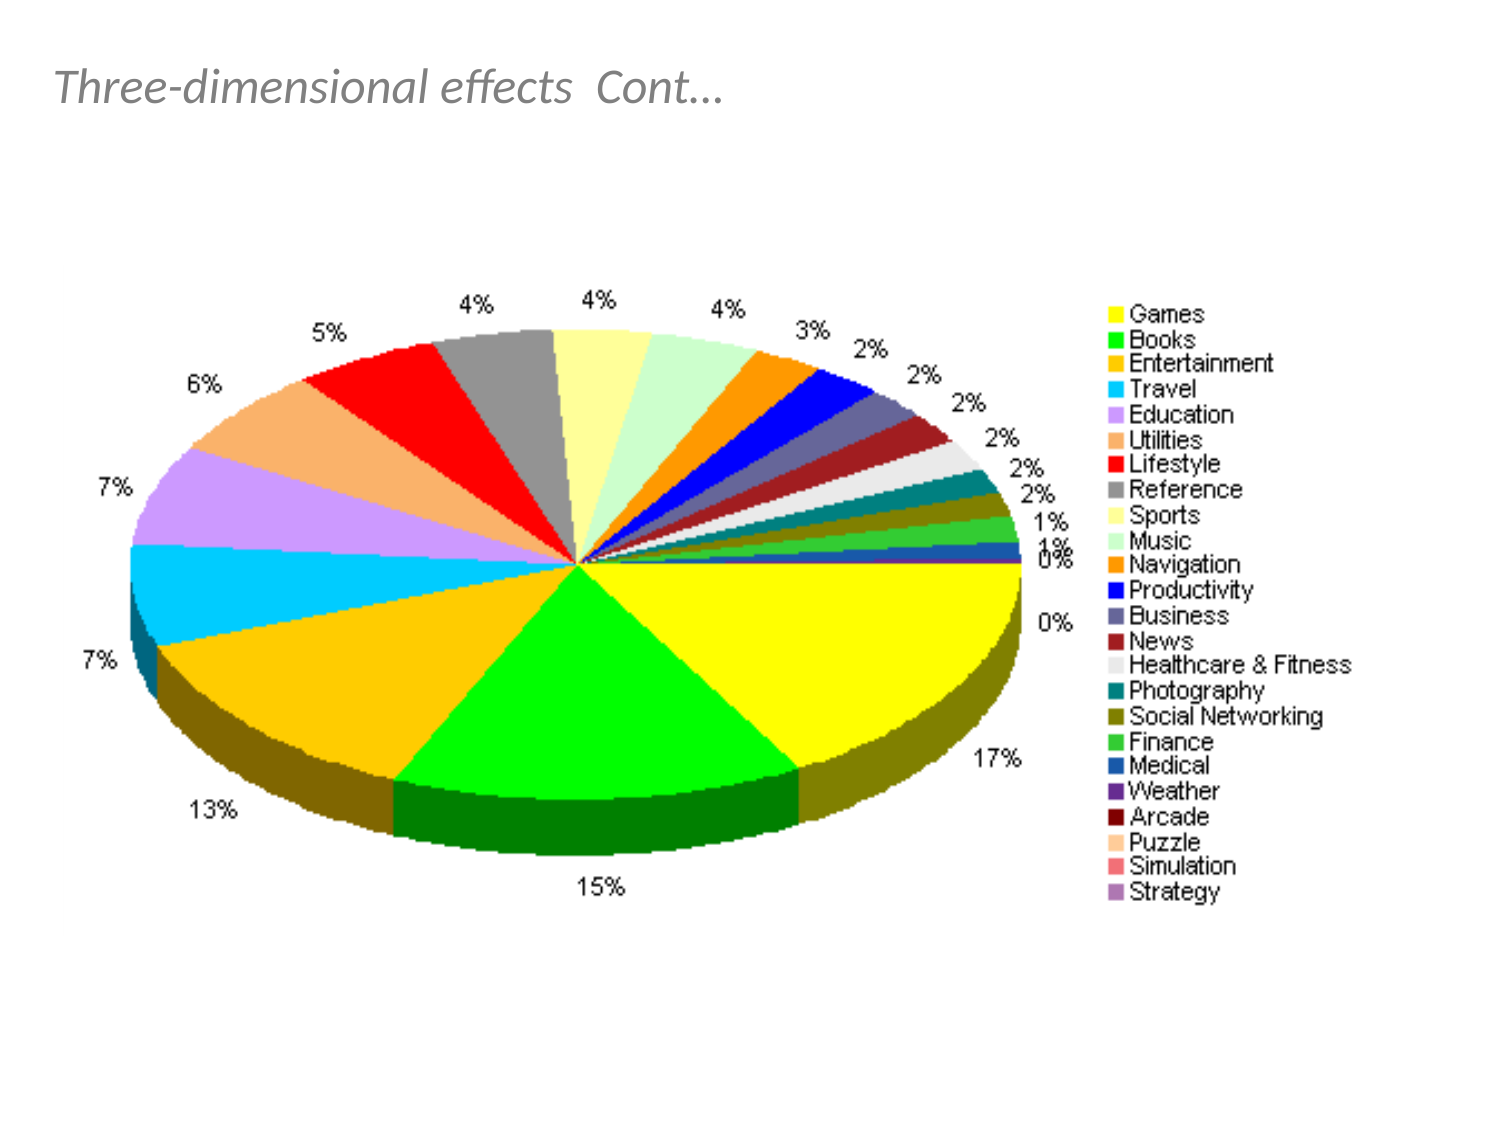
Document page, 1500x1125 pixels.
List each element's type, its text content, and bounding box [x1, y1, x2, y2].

title Three-dimensional effects Cont… [37, 24, 1303, 142]
picture [61, 265, 1374, 936]
